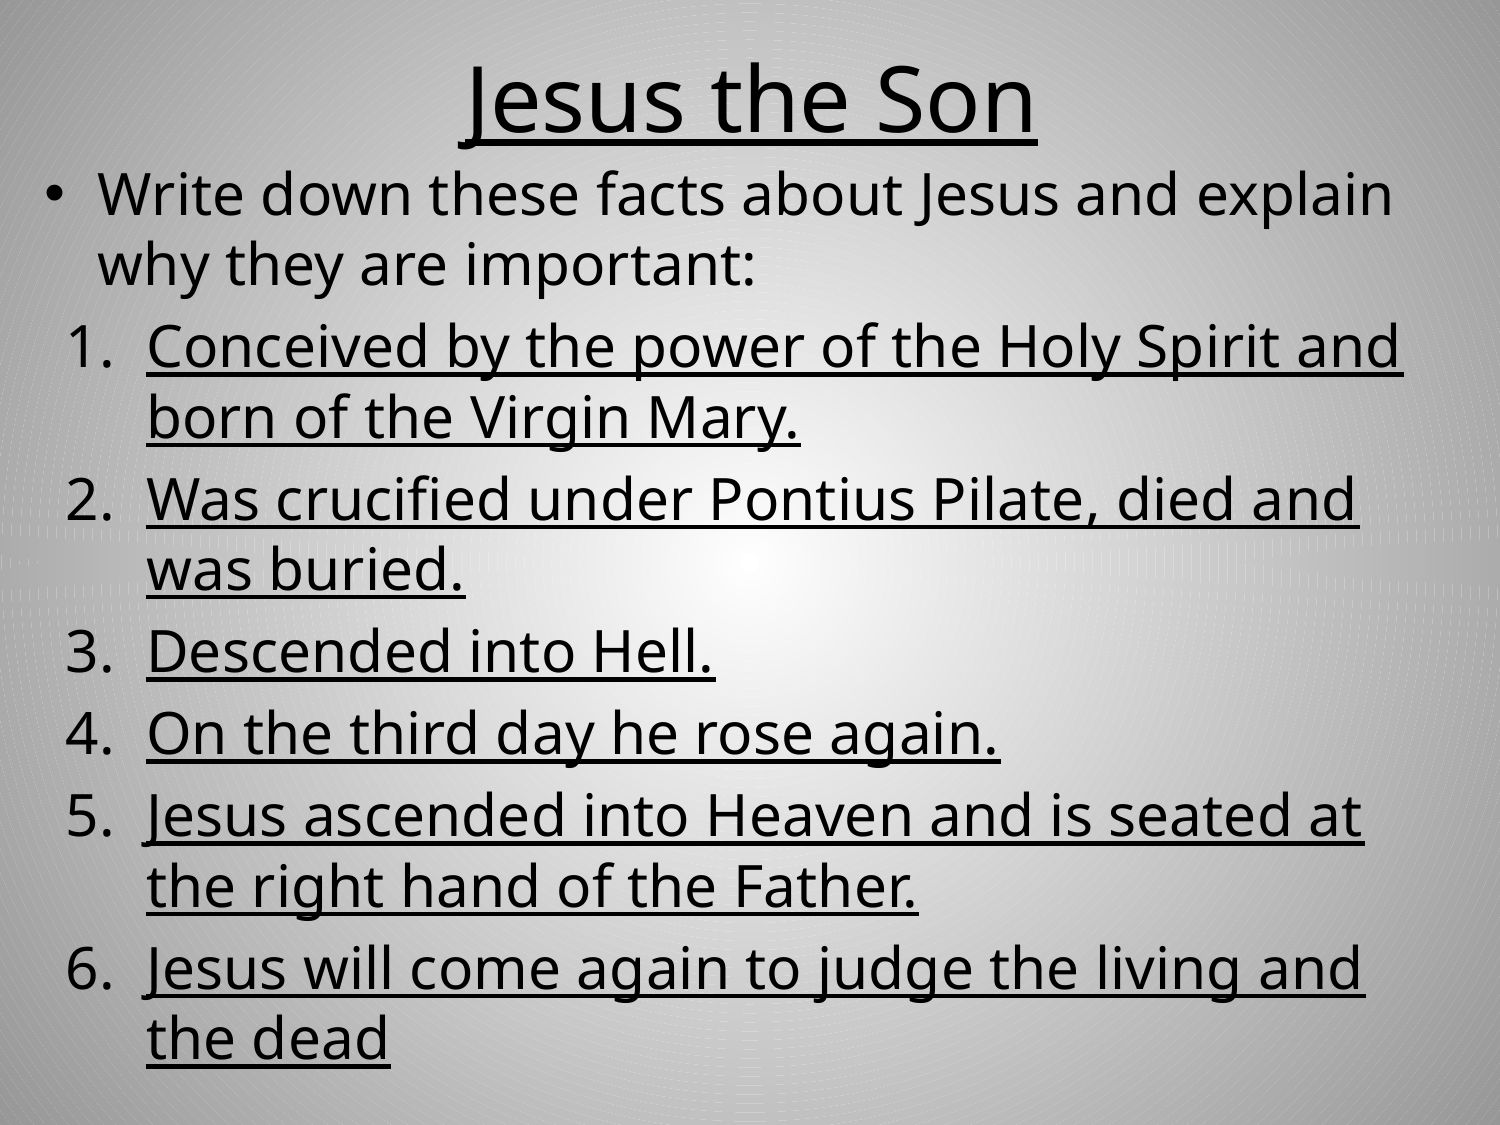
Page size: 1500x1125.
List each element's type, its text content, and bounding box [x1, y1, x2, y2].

title Jesus the Son [76, 30, 1427, 149]
list Write down these facts about Jesus and explain why they are important: Conceived by the power of the Holy Spirit and born of the Virgin Mary. Was crucified under Pontius Pilate, died and was buried. Descended into Hell. On the third day he rose again. Jesus ascended into Heaven and is seated at the right hand of the Father. Jesus will come again to judge the living and the dead [29, 149, 1471, 1083]
